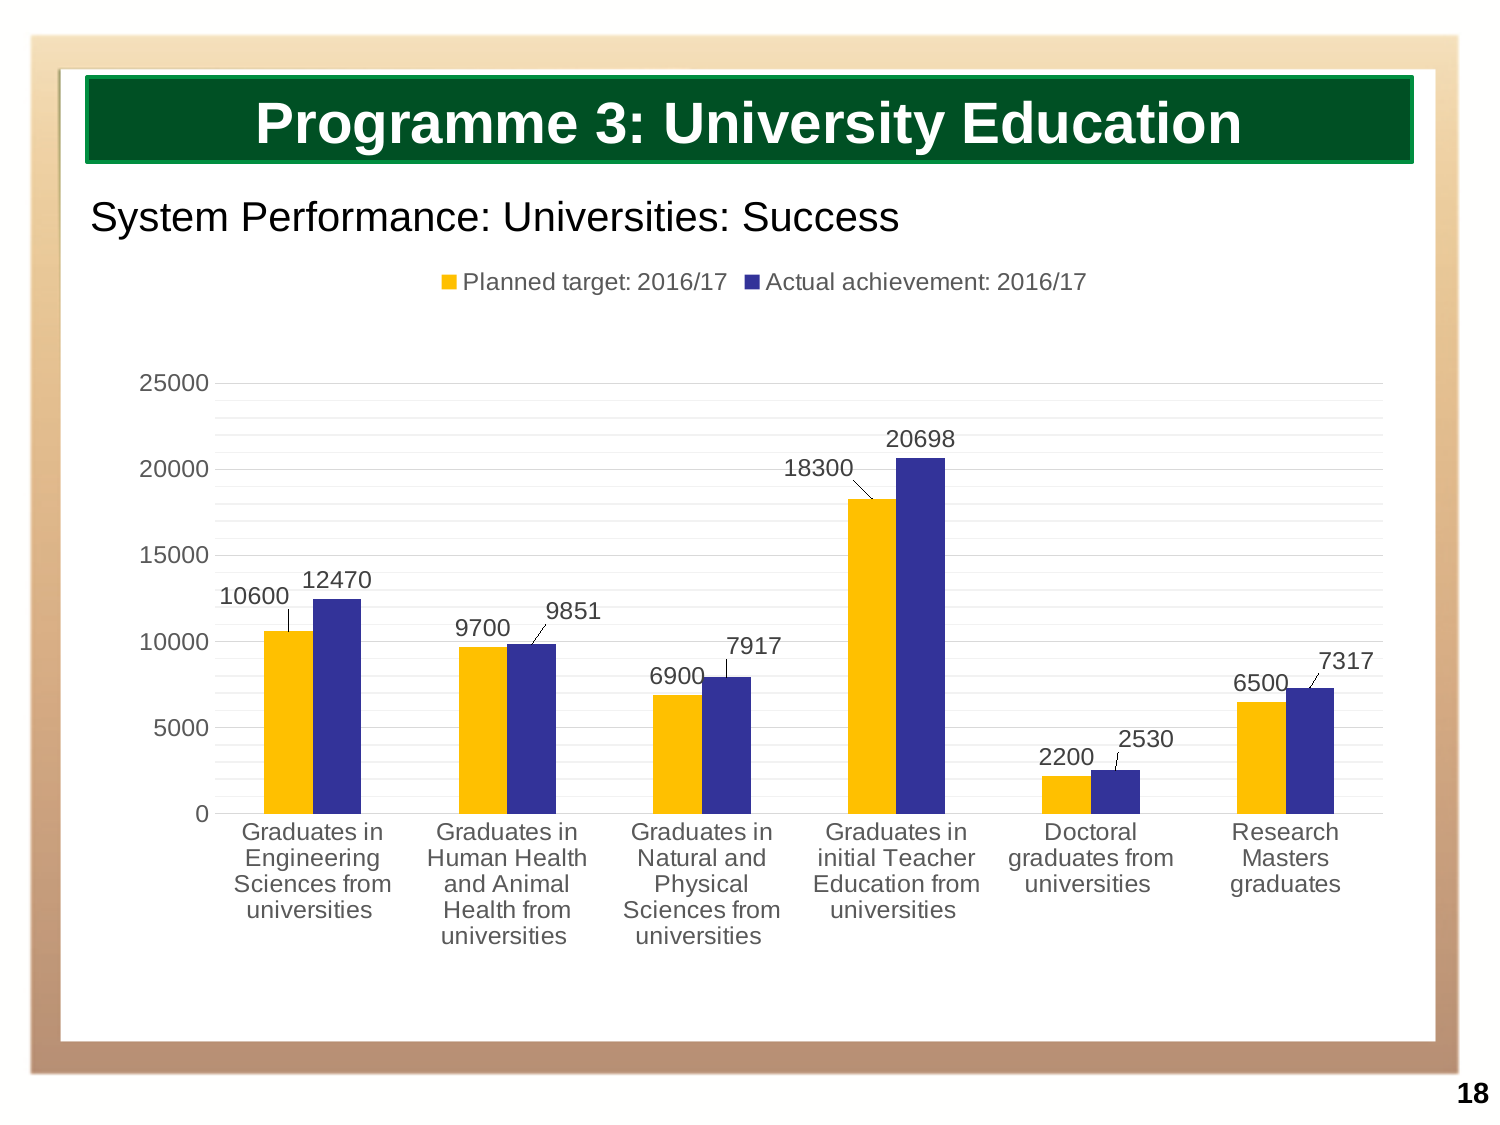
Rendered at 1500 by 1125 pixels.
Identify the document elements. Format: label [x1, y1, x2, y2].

chart [112, 252, 1417, 950]
picture [0, 0, 1500, 1125]
